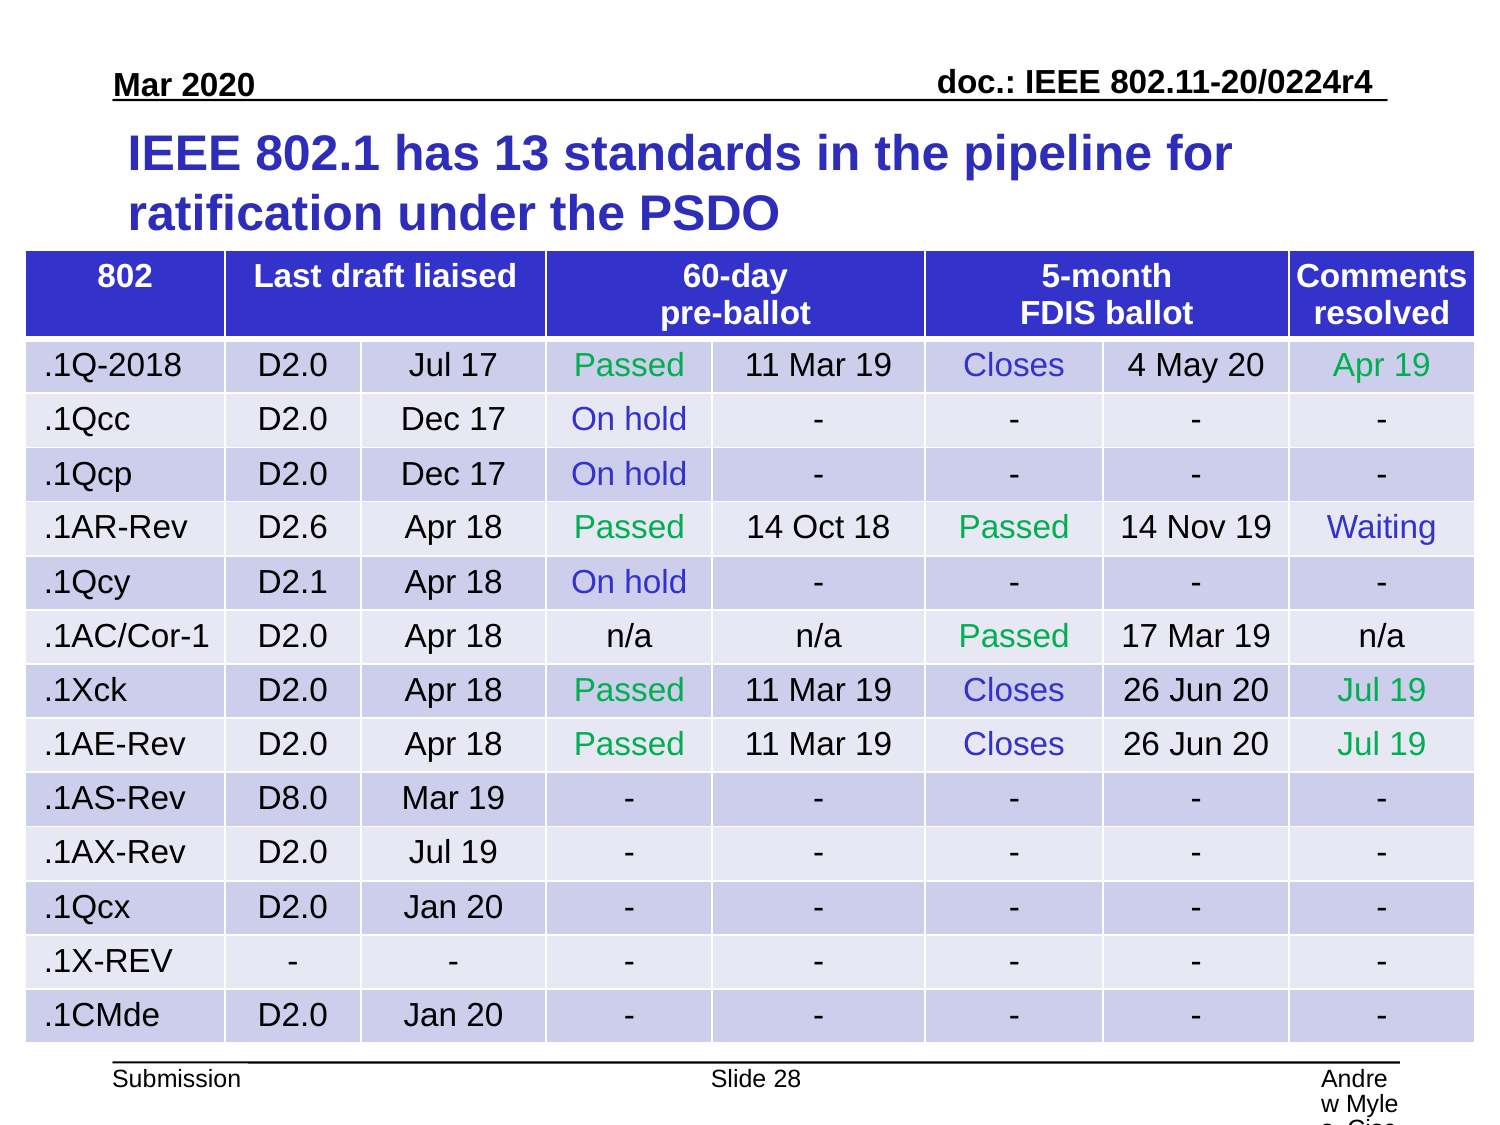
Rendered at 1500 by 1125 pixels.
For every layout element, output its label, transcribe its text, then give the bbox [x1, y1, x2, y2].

table_cell - [226, 936, 360, 988]
table_cell Apr 18 [362, 502, 545, 555]
table_cell - [547, 990, 711, 1042]
table_cell Passed [926, 611, 1102, 663]
table_cell .1X-REV [26, 936, 224, 988]
table_cell - [1104, 773, 1288, 826]
table_cell - [1104, 827, 1288, 880]
table_cell - [713, 936, 924, 988]
table_cell Apr 18 [362, 665, 545, 717]
table_header 5-month FDIS ballot [926, 251, 1288, 336]
table_cell 26 Jun 20 [1104, 719, 1288, 771]
table_cell Passed [926, 502, 1102, 555]
table_cell - [547, 827, 711, 880]
table_cell 11 Mar 19 [713, 665, 924, 717]
table_cell .1CMde [26, 990, 224, 1042]
table_cell Closes [926, 342, 1102, 392]
table_cell n/a [547, 611, 711, 663]
table_cell - [362, 936, 545, 988]
table_cell - [926, 936, 1102, 988]
table_cell - [1290, 936, 1474, 988]
table_cell .1Qcx [26, 882, 224, 934]
table_cell D2.0 [226, 665, 360, 717]
table_cell Passed [547, 502, 711, 555]
table_cell Jul 19 [1290, 665, 1474, 717]
table_cell - [1290, 394, 1474, 447]
table_header 802 [26, 251, 224, 336]
table_cell On hold [547, 557, 711, 609]
table_cell 11 Mar 19 [713, 719, 924, 771]
table_header Last draft liaised [226, 251, 545, 336]
table_cell D2.0 [226, 882, 360, 934]
table_cell Closes [926, 665, 1102, 717]
table_cell Jan 20 [362, 882, 545, 934]
table_cell D2.1 [226, 557, 360, 609]
table_cell - [1290, 773, 1474, 826]
table_cell .1Xck [26, 665, 224, 717]
table_cell Dec 17 [362, 394, 545, 447]
table_cell - [547, 773, 711, 826]
table_cell - [1290, 882, 1474, 934]
table_cell .1Q-2018 [26, 342, 224, 392]
table_cell 14 Nov 19 [1104, 502, 1288, 555]
table_cell - [926, 448, 1102, 501]
table_cell Waiting [1290, 502, 1474, 555]
table_cell - [1104, 448, 1288, 501]
table_cell .1Qcp [26, 448, 224, 501]
table_cell Closes [926, 719, 1102, 771]
table_cell D2.0 [226, 394, 360, 447]
table_cell - [926, 557, 1102, 609]
table_cell 17 Mar 19 [1104, 611, 1288, 663]
table_cell .1Qcy [26, 557, 224, 609]
table_cell .1Qcc [26, 394, 224, 447]
table_cell - [1104, 394, 1288, 447]
table_cell - [1104, 936, 1288, 988]
table_cell D2.0 [226, 827, 360, 880]
table_cell - [926, 394, 1102, 447]
table_cell Mar 19 [362, 773, 545, 826]
table_cell D2.0 [226, 342, 360, 392]
table_cell - [926, 882, 1102, 934]
table_cell Jul 19 [1290, 719, 1474, 771]
table_cell D2.6 [226, 502, 360, 555]
title IEEE 802.1 has 13 standards in the pipeline for ratification under the PSDO [112, 112, 1388, 249]
table_cell On hold [547, 394, 711, 447]
table_cell - [1290, 990, 1474, 1042]
table_cell 14 Oct 18 [713, 502, 924, 555]
table_cell Jul 19 [362, 827, 545, 880]
table_cell Apr 18 [362, 557, 545, 609]
table_cell On hold [547, 448, 711, 501]
table_cell .1AS-Rev [26, 773, 224, 826]
table_cell - [713, 394, 924, 447]
table_cell .1AC/Cor-1 [26, 611, 224, 663]
table_cell - [1104, 882, 1288, 934]
table_cell 4 May 20 [1104, 342, 1288, 392]
table_cell Passed [547, 719, 711, 771]
table_cell - [1290, 827, 1474, 880]
table_cell - [713, 882, 924, 934]
table_cell - [713, 448, 924, 501]
table_cell Jan 20 [362, 990, 545, 1042]
table_cell - [1290, 448, 1474, 501]
table_cell - [1104, 557, 1288, 609]
table_cell - [713, 557, 924, 609]
table_cell - [547, 882, 711, 934]
table_cell D2.0 [226, 448, 360, 501]
table_cell 26 Jun 20 [1104, 665, 1288, 717]
footer Andrew Myles, Cisco [1320, 1061, 1402, 1093]
table_cell .1AR-Rev [26, 502, 224, 555]
table_cell D2.0 [226, 719, 360, 771]
table_cell D2.0 [226, 990, 360, 1042]
table_cell Apr 18 [362, 719, 545, 771]
table_header 60-day pre-ballot [547, 251, 924, 336]
table_cell Passed [547, 342, 711, 392]
table_cell n/a [713, 611, 924, 663]
table_cell Dec 17 [362, 448, 545, 501]
table_header Comments resolved [1290, 251, 1474, 336]
table_cell Passed [547, 665, 711, 717]
table_cell - [1290, 557, 1474, 609]
table_cell Jul 17 [362, 342, 545, 392]
table_cell Apr 19 [1290, 342, 1474, 392]
table_cell - [926, 990, 1102, 1042]
table_cell D2.0 [226, 611, 360, 663]
table_cell - [713, 990, 924, 1042]
table_cell - [926, 827, 1102, 880]
table_cell - [713, 827, 924, 880]
table_cell D8.0 [226, 773, 360, 826]
table_cell - [547, 936, 711, 988]
table_cell .1AE-Rev [26, 719, 224, 771]
table_cell n/a [1290, 611, 1474, 663]
slide_number Slide 28 [709, 1061, 803, 1093]
table_cell - [926, 773, 1102, 826]
table_cell - [1104, 990, 1288, 1042]
table_cell .1AX-Rev [26, 827, 224, 880]
table_cell - [713, 773, 924, 826]
table_cell Apr 18 [362, 611, 545, 663]
table_cell 11 Mar 19 [713, 342, 924, 392]
